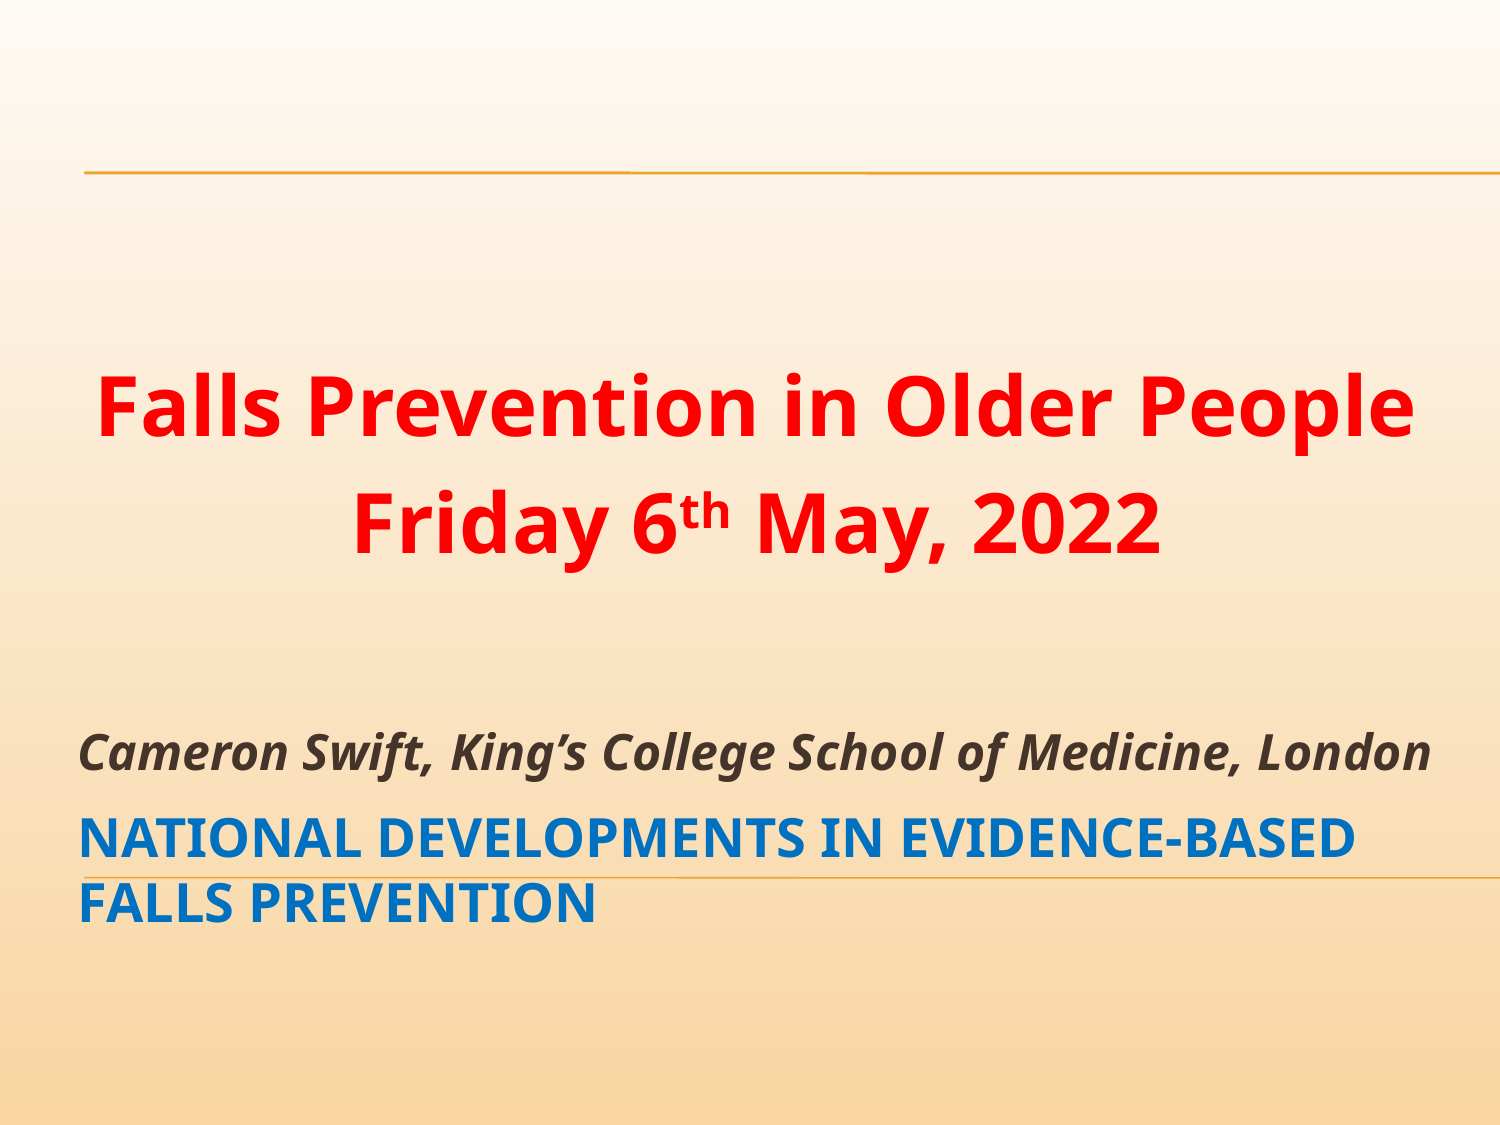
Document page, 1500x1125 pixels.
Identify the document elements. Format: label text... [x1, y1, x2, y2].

title NATIONAL DEVELOPMENTS IN EVIDENCE-BASED FALLS PREVENTION [62, 796, 1450, 997]
subtitle Falls Prevention in Older People Friday 6th May, 2022 Cameron Swift, King’s College School of Medicine, London [62, 314, 1450, 788]
